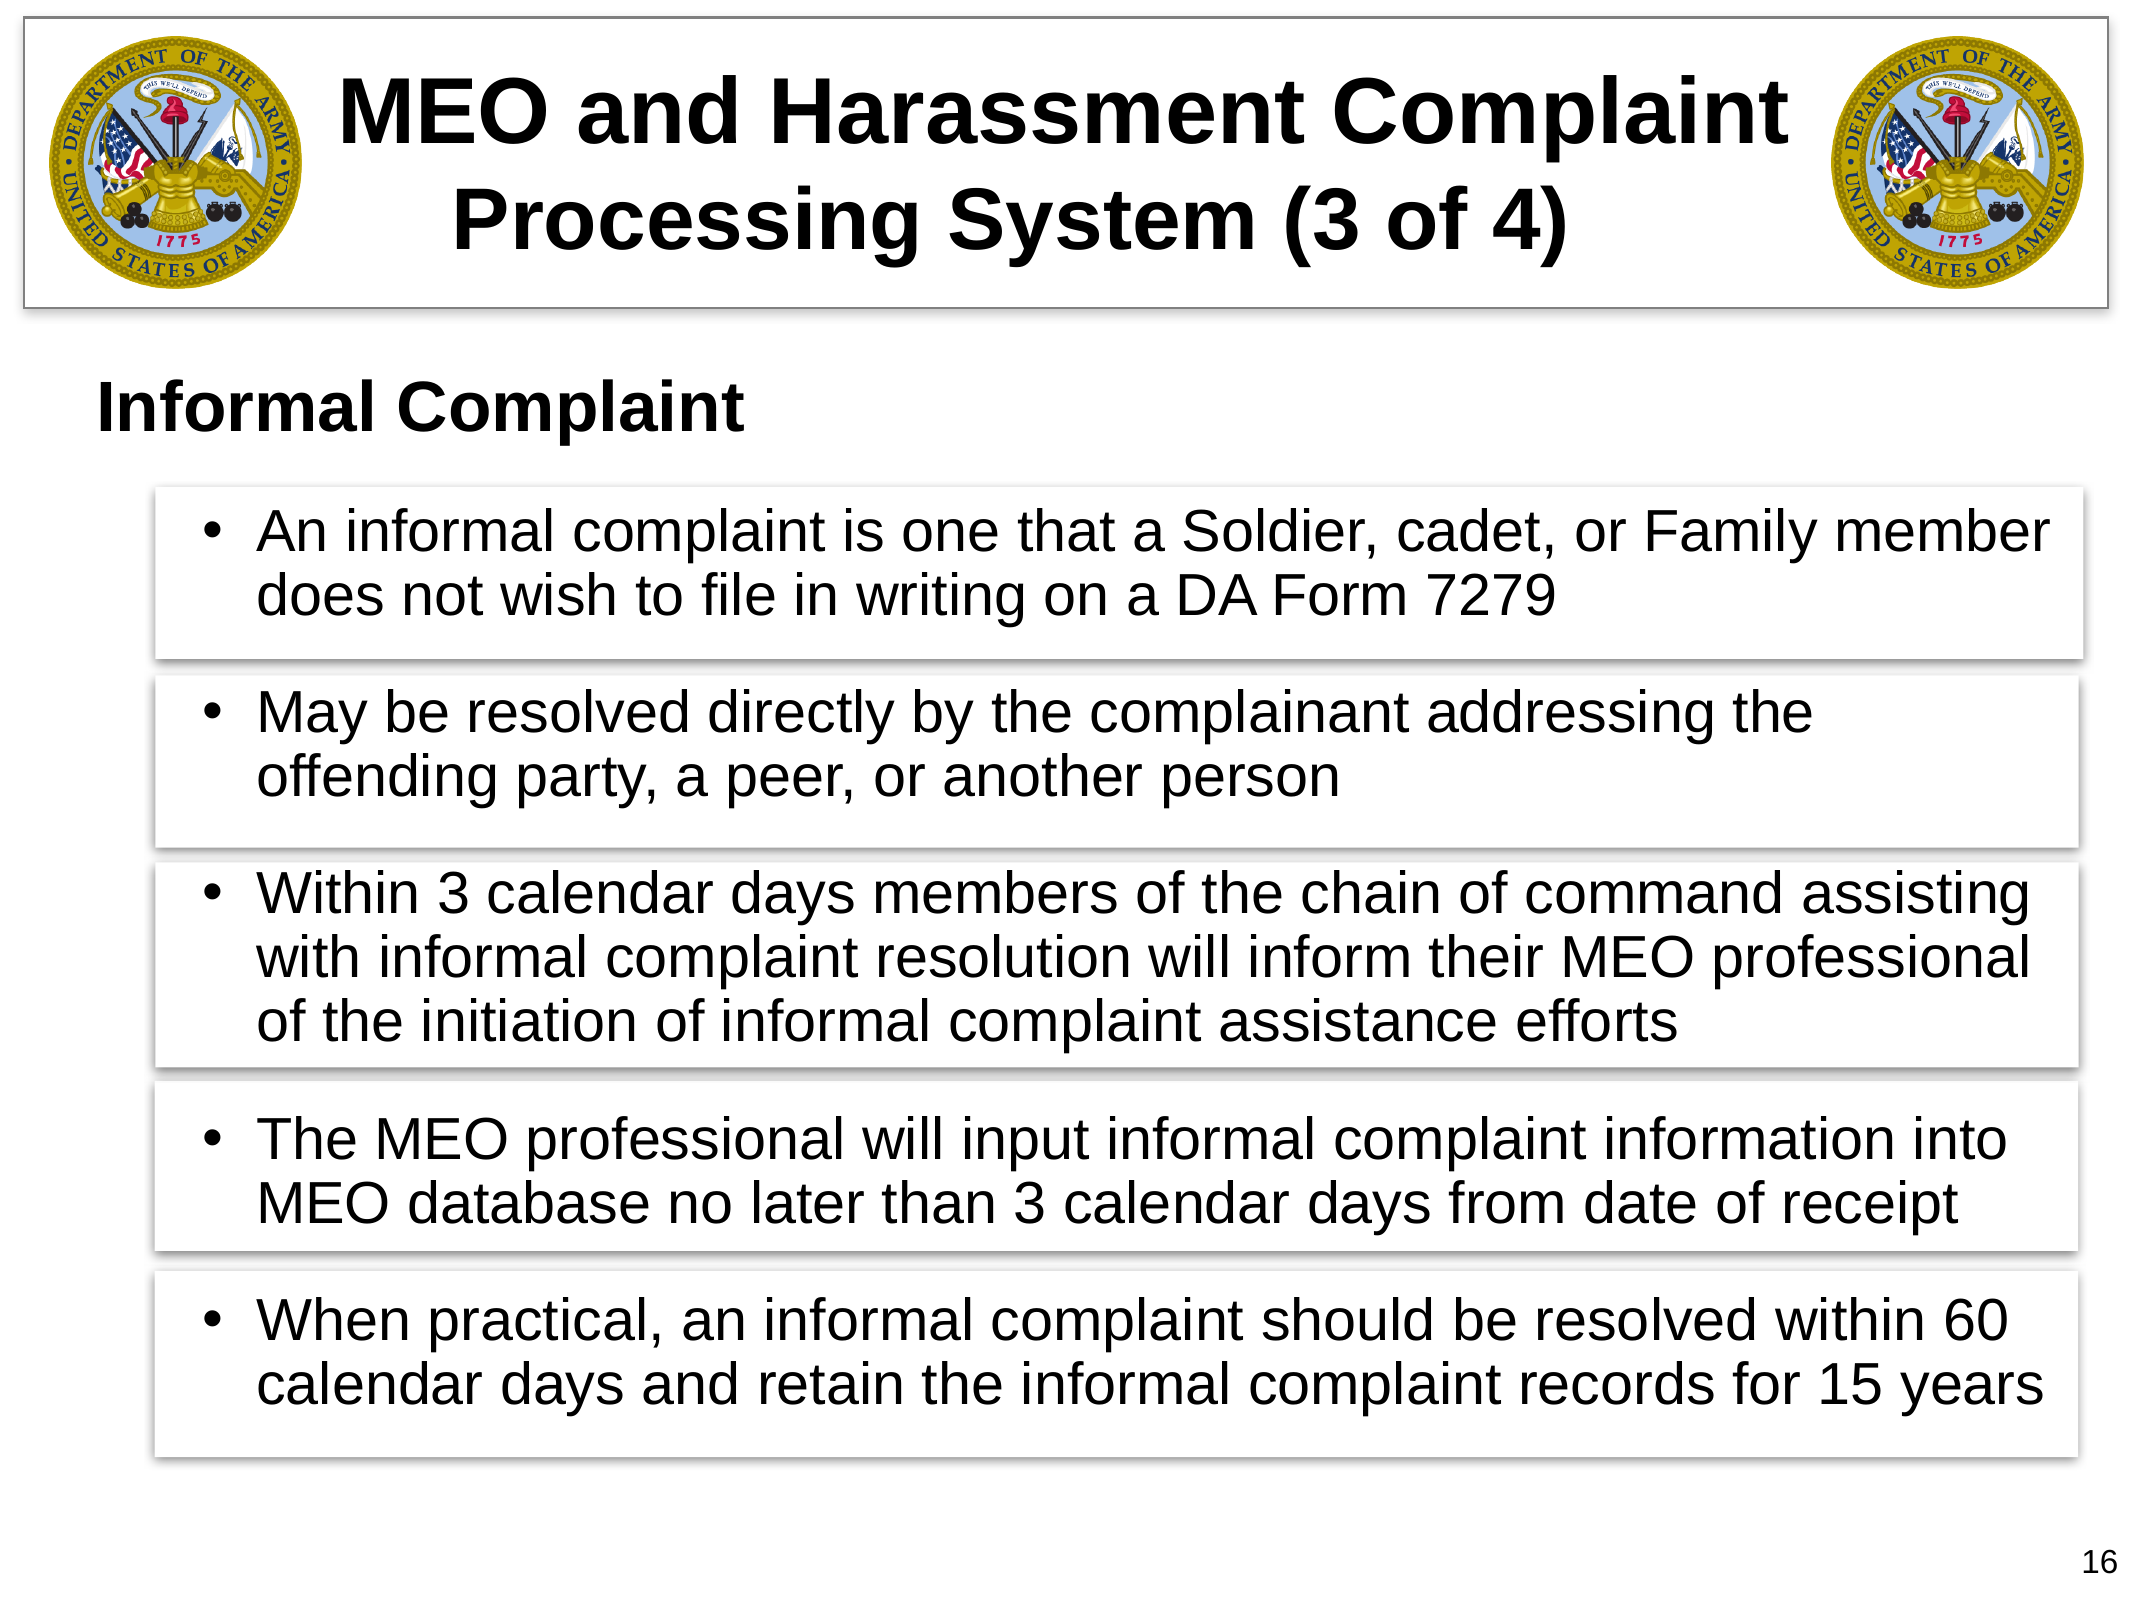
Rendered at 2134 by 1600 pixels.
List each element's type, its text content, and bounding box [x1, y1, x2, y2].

picture [1830, 36, 2084, 289]
text_box [154, 1395, 2079, 1458]
slide_number 16 [1635, 1532, 2134, 1600]
list Informal Complaint An informal complaint is one that a Soldier, cadet, or Family member does not wish to file in writing on a DA Form 7279 May be resolved directly by the complainant addressing the offending party, a peer, or another person Within 3 calendar days members of the chain of command assisting with informal complaint resolution will inform their MEO professional of the initiation of informal complaint assistance efforts The MEO professional will input informal complaint information into MEO database no later than 3 calendar days from date of receipt When practical, an informal complaint should be resolved within 60 calendar days and retain the informal complaint records for 15 years [0, 362, 2084, 1395]
text_box [23, 17, 2109, 308]
picture [49, 36, 303, 289]
title MEO and Harassment Complaint Processing System (3 of 4) [0, 82, 2079, 333]
